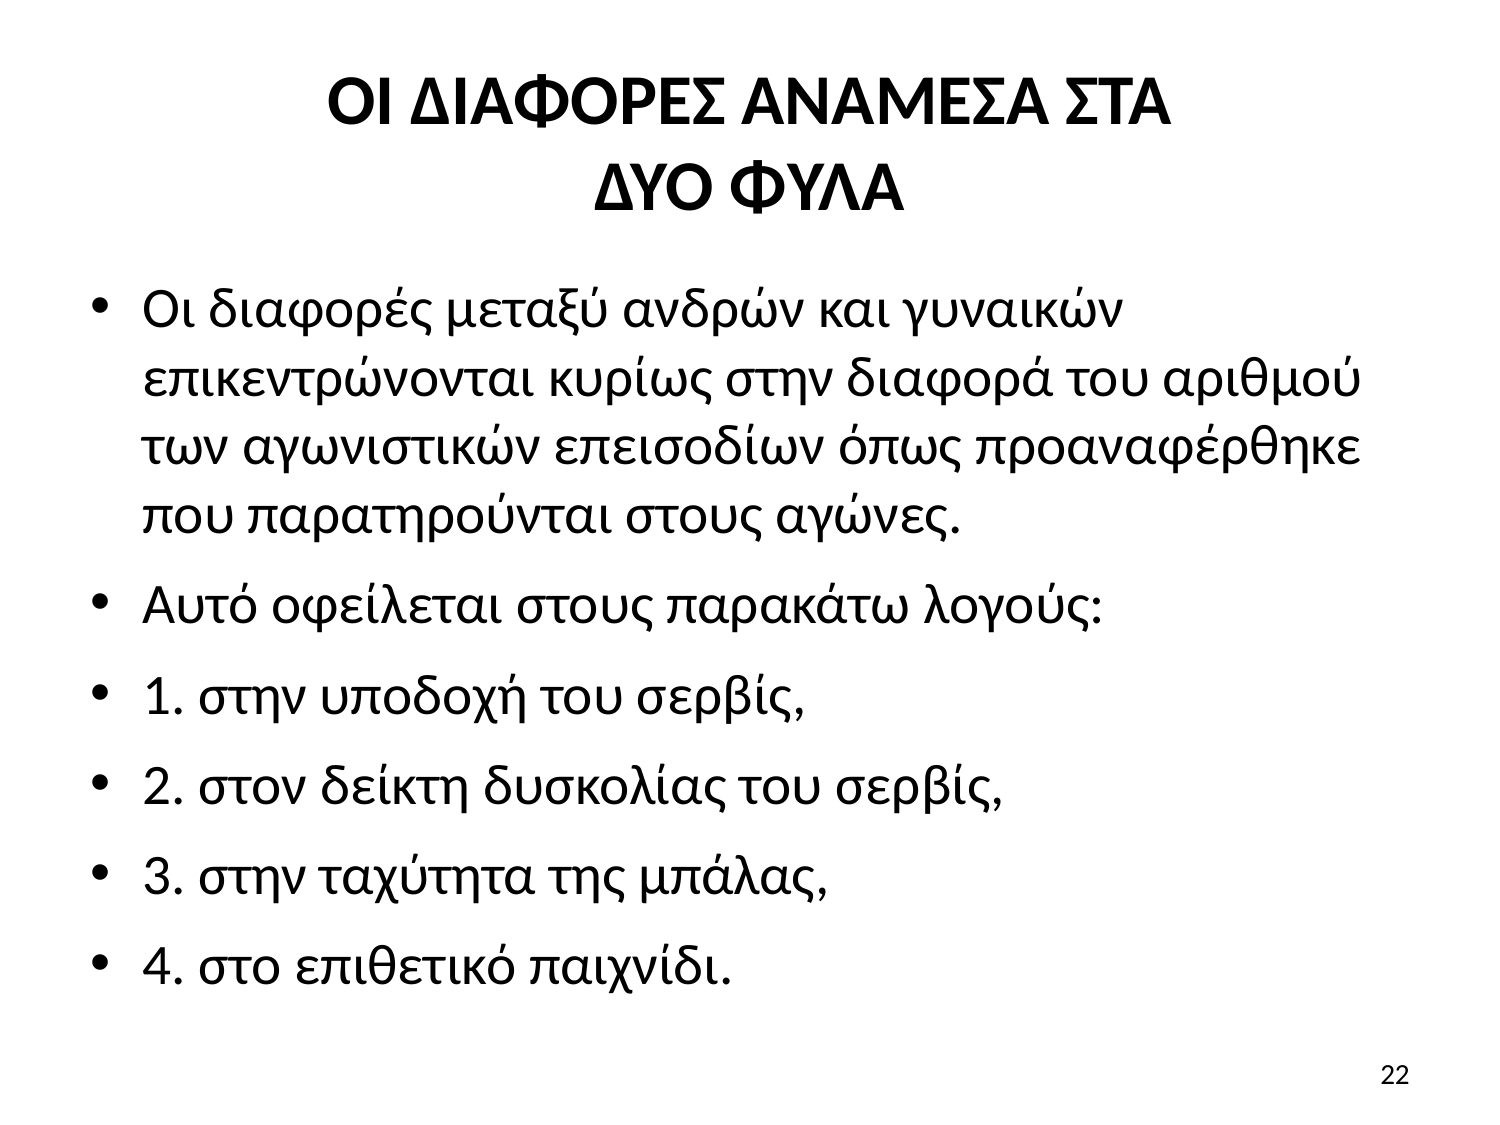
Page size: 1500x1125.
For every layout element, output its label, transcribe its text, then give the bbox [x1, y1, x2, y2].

list Οι διαφορές μεταξύ ανδρών και γυναικών επικεντρώνονται κυρίως στην διαφορά του αριθμού των αγωνιστικών επεισοδίων όπως προαναφέρθηκε που παρατηρούνται στους αγώνες. Αυτό οφείλεται στους παρακάτω λογούς: 1. στην υποδοχή του σερβίς, 2. στον δείκτη δυσκολίας του σερβίς, 3. στην ταχύτητα της μπάλας, 4. στο επιθετικό παιχνίδι. [75, 262, 1425, 1005]
title ΟΙ ΔΙΑΦΟΡΕΣ ΑΝΑΜΕΣΑ ΣΤΑ ΔΥΟ ΦΥΛΑ [75, 45, 1425, 233]
slide_number 22 [1074, 1042, 1425, 1103]
